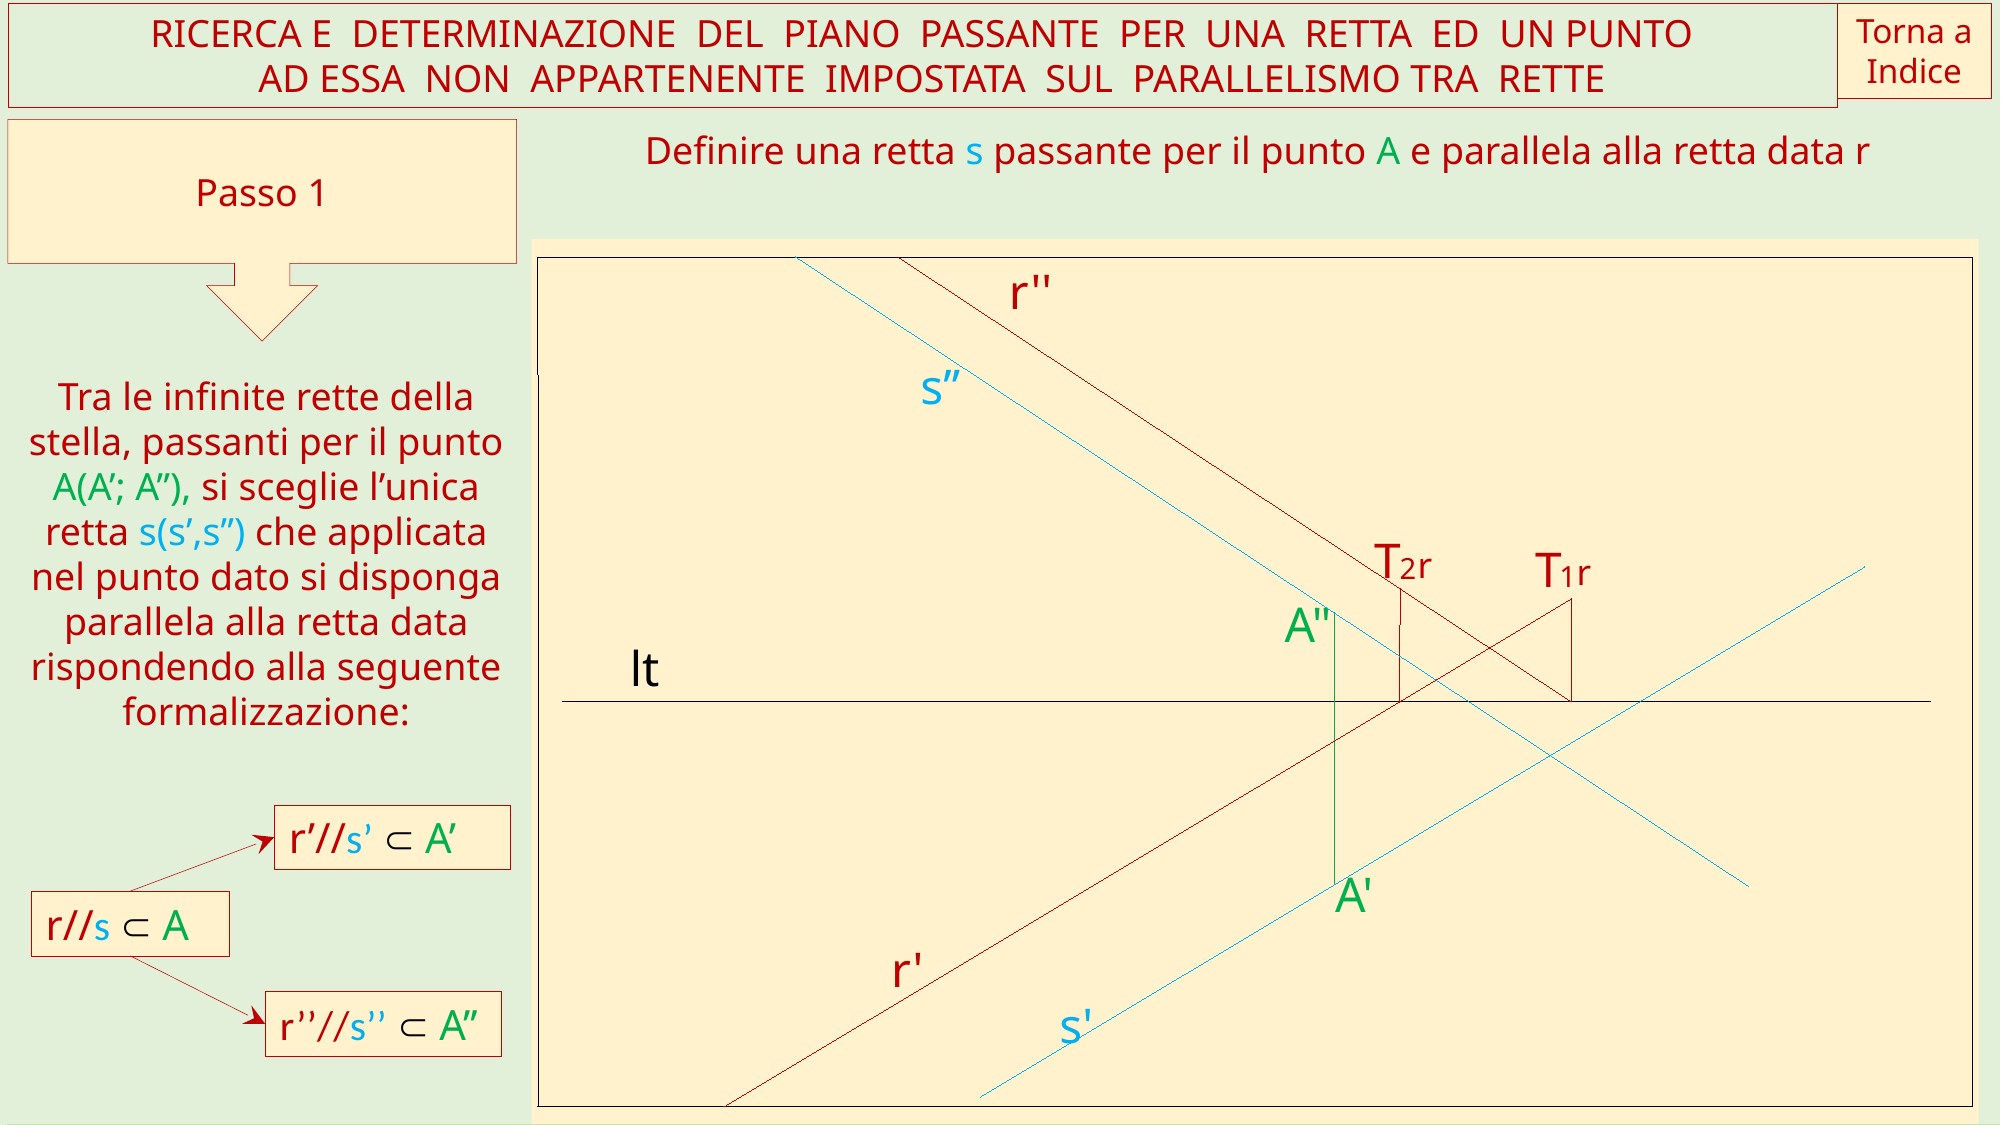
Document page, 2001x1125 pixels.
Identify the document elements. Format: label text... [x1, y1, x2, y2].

text_box Tra le infinite rette della stella, passanti per il punto A(A’; A”), si sceglie l’unica retta s(s’,s”) che applicata nel punto dato si disponga parallela alla retta data rispondendo alla seguente formalizzazione: [7, 365, 525, 741]
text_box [130, 956, 266, 1025]
text_box r’//s’  A’ [274, 804, 511, 870]
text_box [130, 837, 275, 892]
text_box r//s  A [30, 891, 230, 956]
text_box Torna a Indice [1836, 3, 1992, 98]
text_box RICERCA E DETERMINAZIONE DEL PIANO PASSANTE PER UNA RETTA ED UN PUNTO AD ESSA NON APPARTENENTE IMPOSTATA SUL PARALLELISMO TRA RETTE [7, 3, 1837, 108]
text_box Passo 1 [6, 118, 518, 343]
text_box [531, 238, 1979, 1124]
text_box r’’//s’’  A’’ [265, 991, 502, 1057]
text_box Definire una retta s passante per il punto A e parallela alla retta data r [537, 119, 1978, 225]
